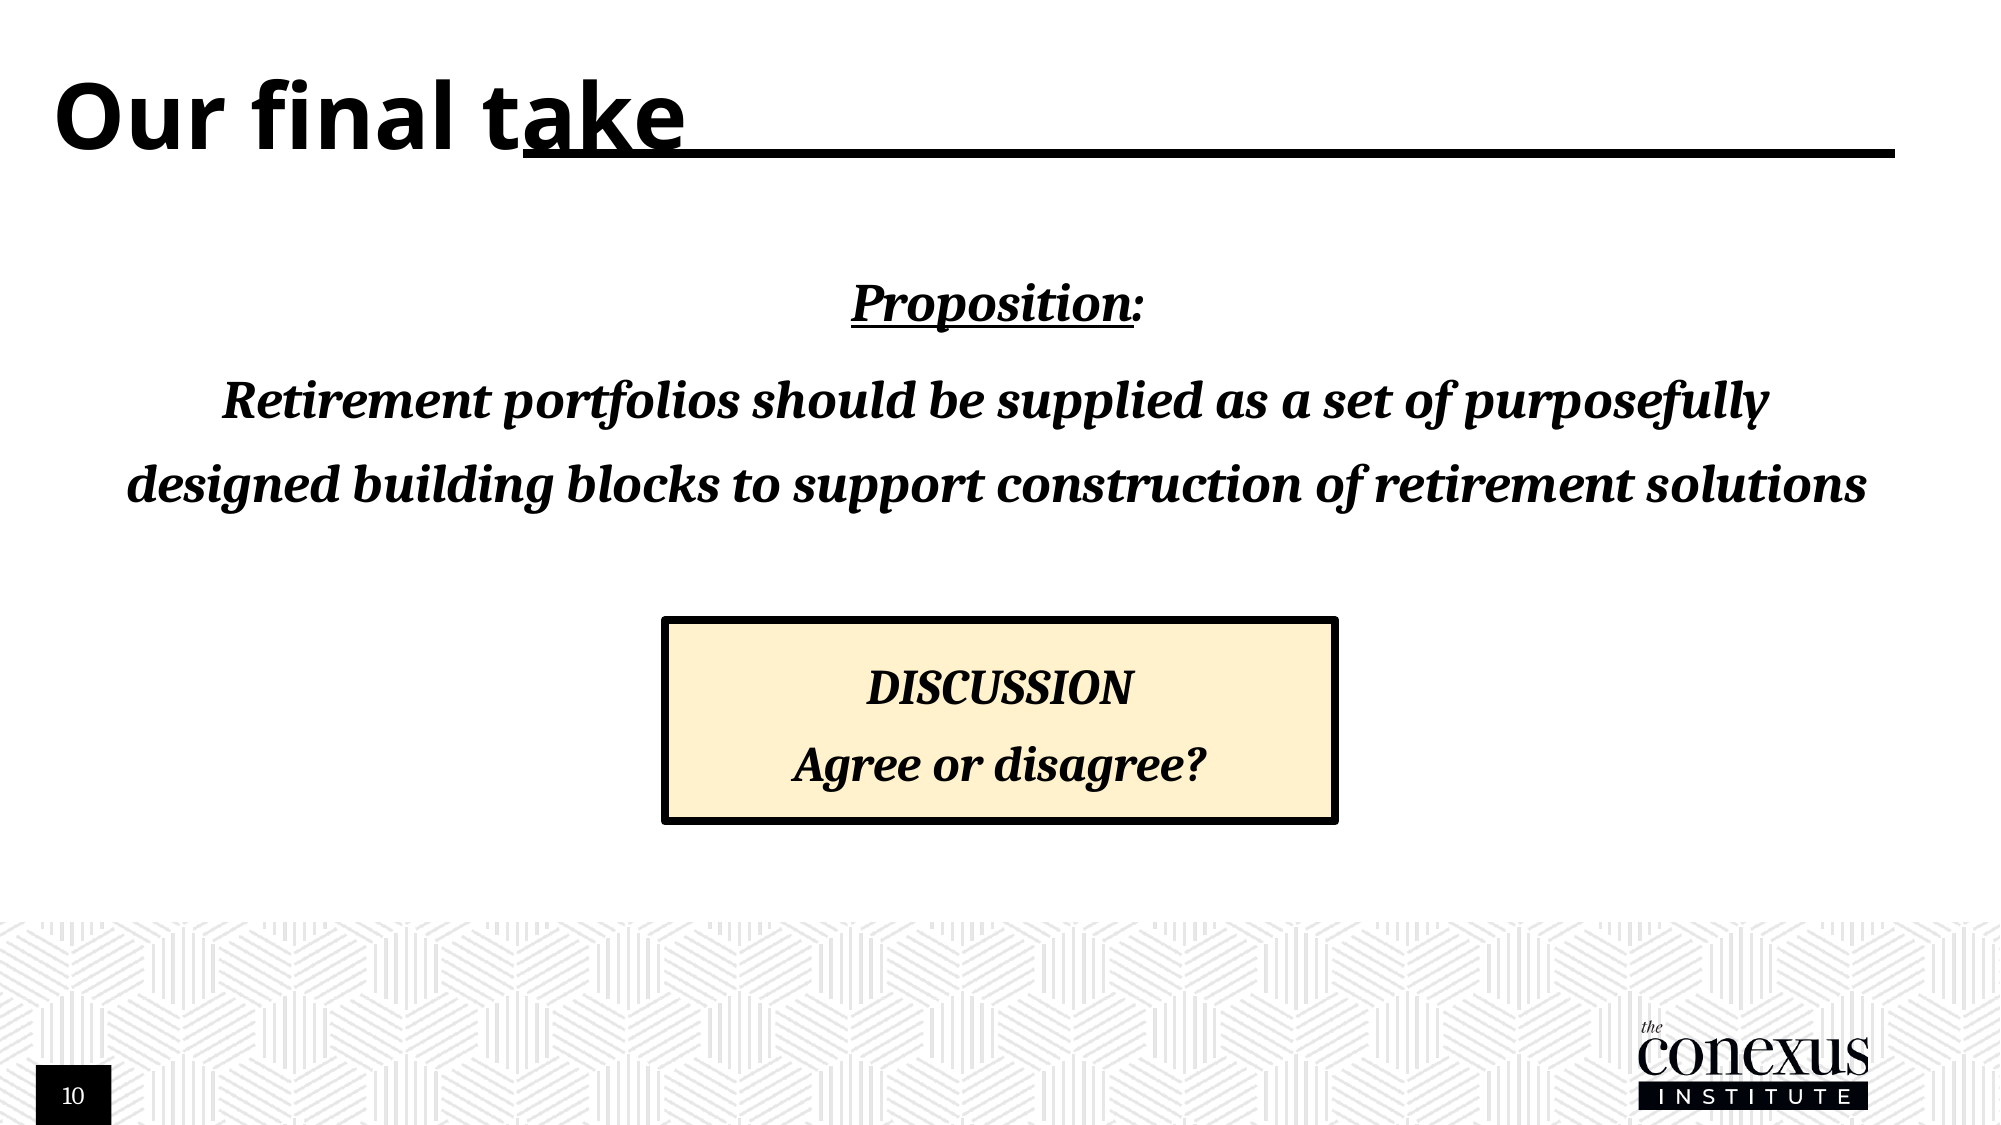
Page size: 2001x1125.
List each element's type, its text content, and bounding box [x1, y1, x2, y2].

text_box Proposition: Retirement portfolios should be supplied as a set of purposefully designed building blocks to support construction of retirement solutions [111, 241, 1884, 672]
title Our final take [35, 45, 1761, 194]
slide_number 10 [35, 1065, 112, 1125]
text_box DISCUSSION Agree or disagree? [664, 620, 1336, 822]
